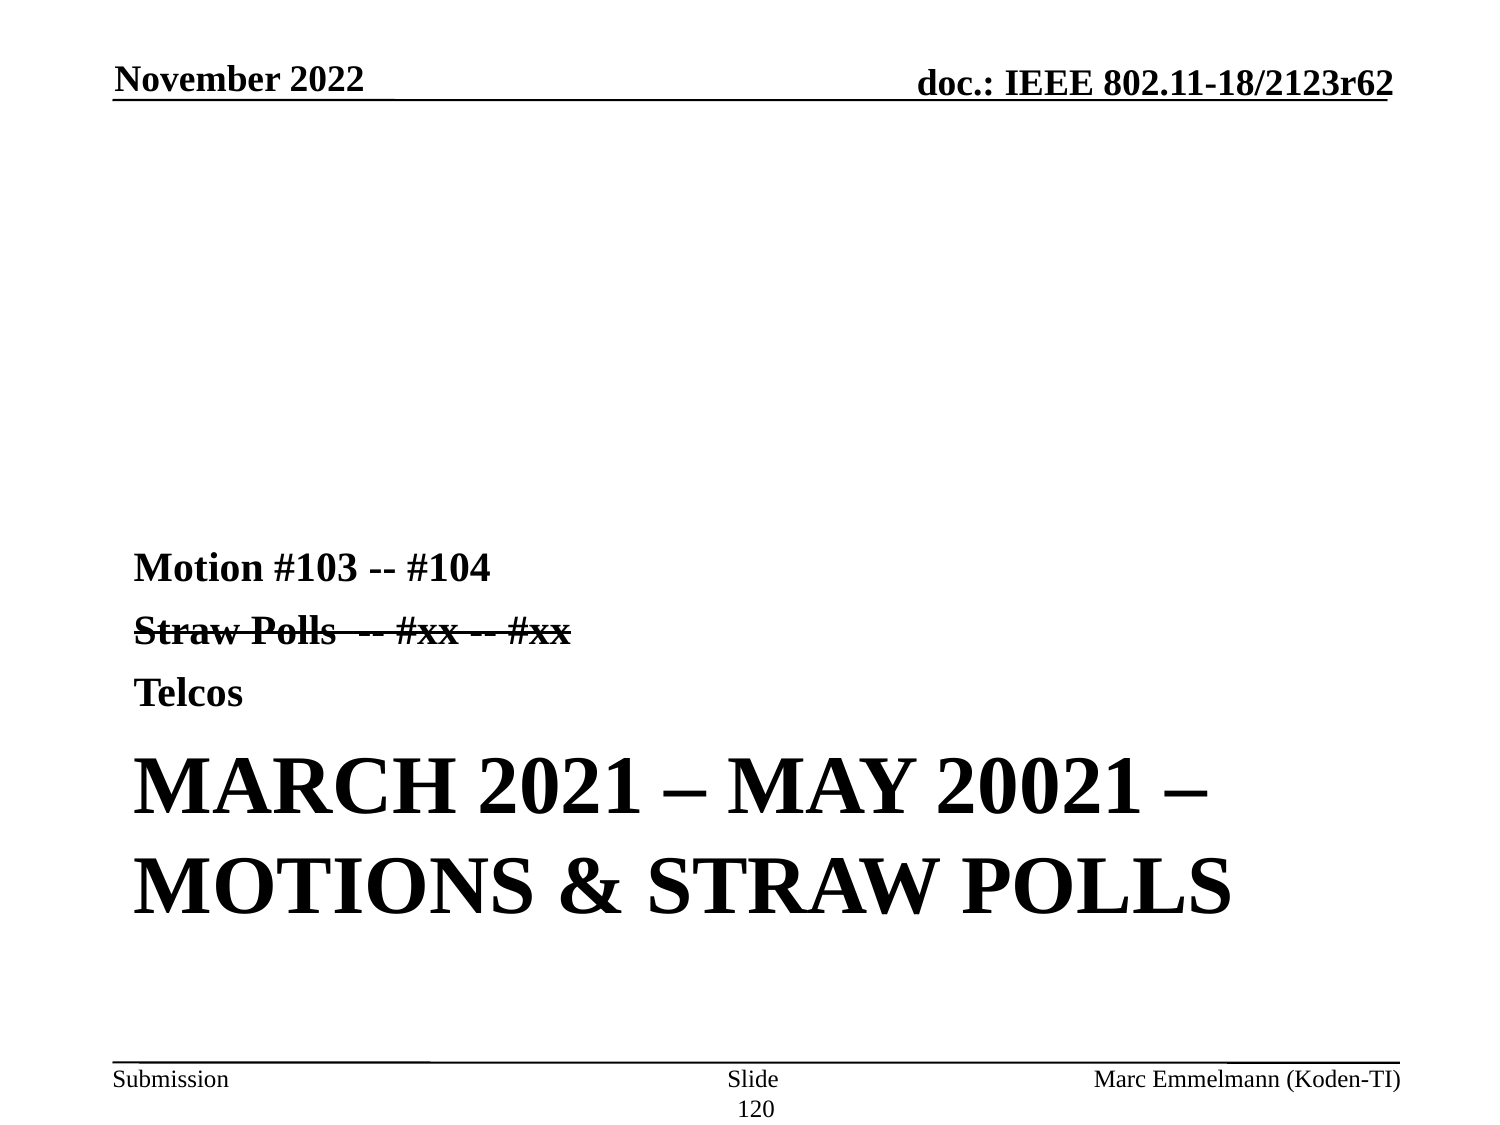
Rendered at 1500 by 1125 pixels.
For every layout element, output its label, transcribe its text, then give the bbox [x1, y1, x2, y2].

title March 2021 – May 20021 – Motions & Straw Polls [118, 724, 1394, 947]
list Motion #103 -- #104 Straw Polls -- #xx -- #xx Telcos [118, 476, 1394, 724]
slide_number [114, 54, 423, 100]
slide_number Slide 120 [712, 1061, 800, 1123]
footer Marc Emmelmann (Koden-TI) [878, 1061, 1402, 1093]
